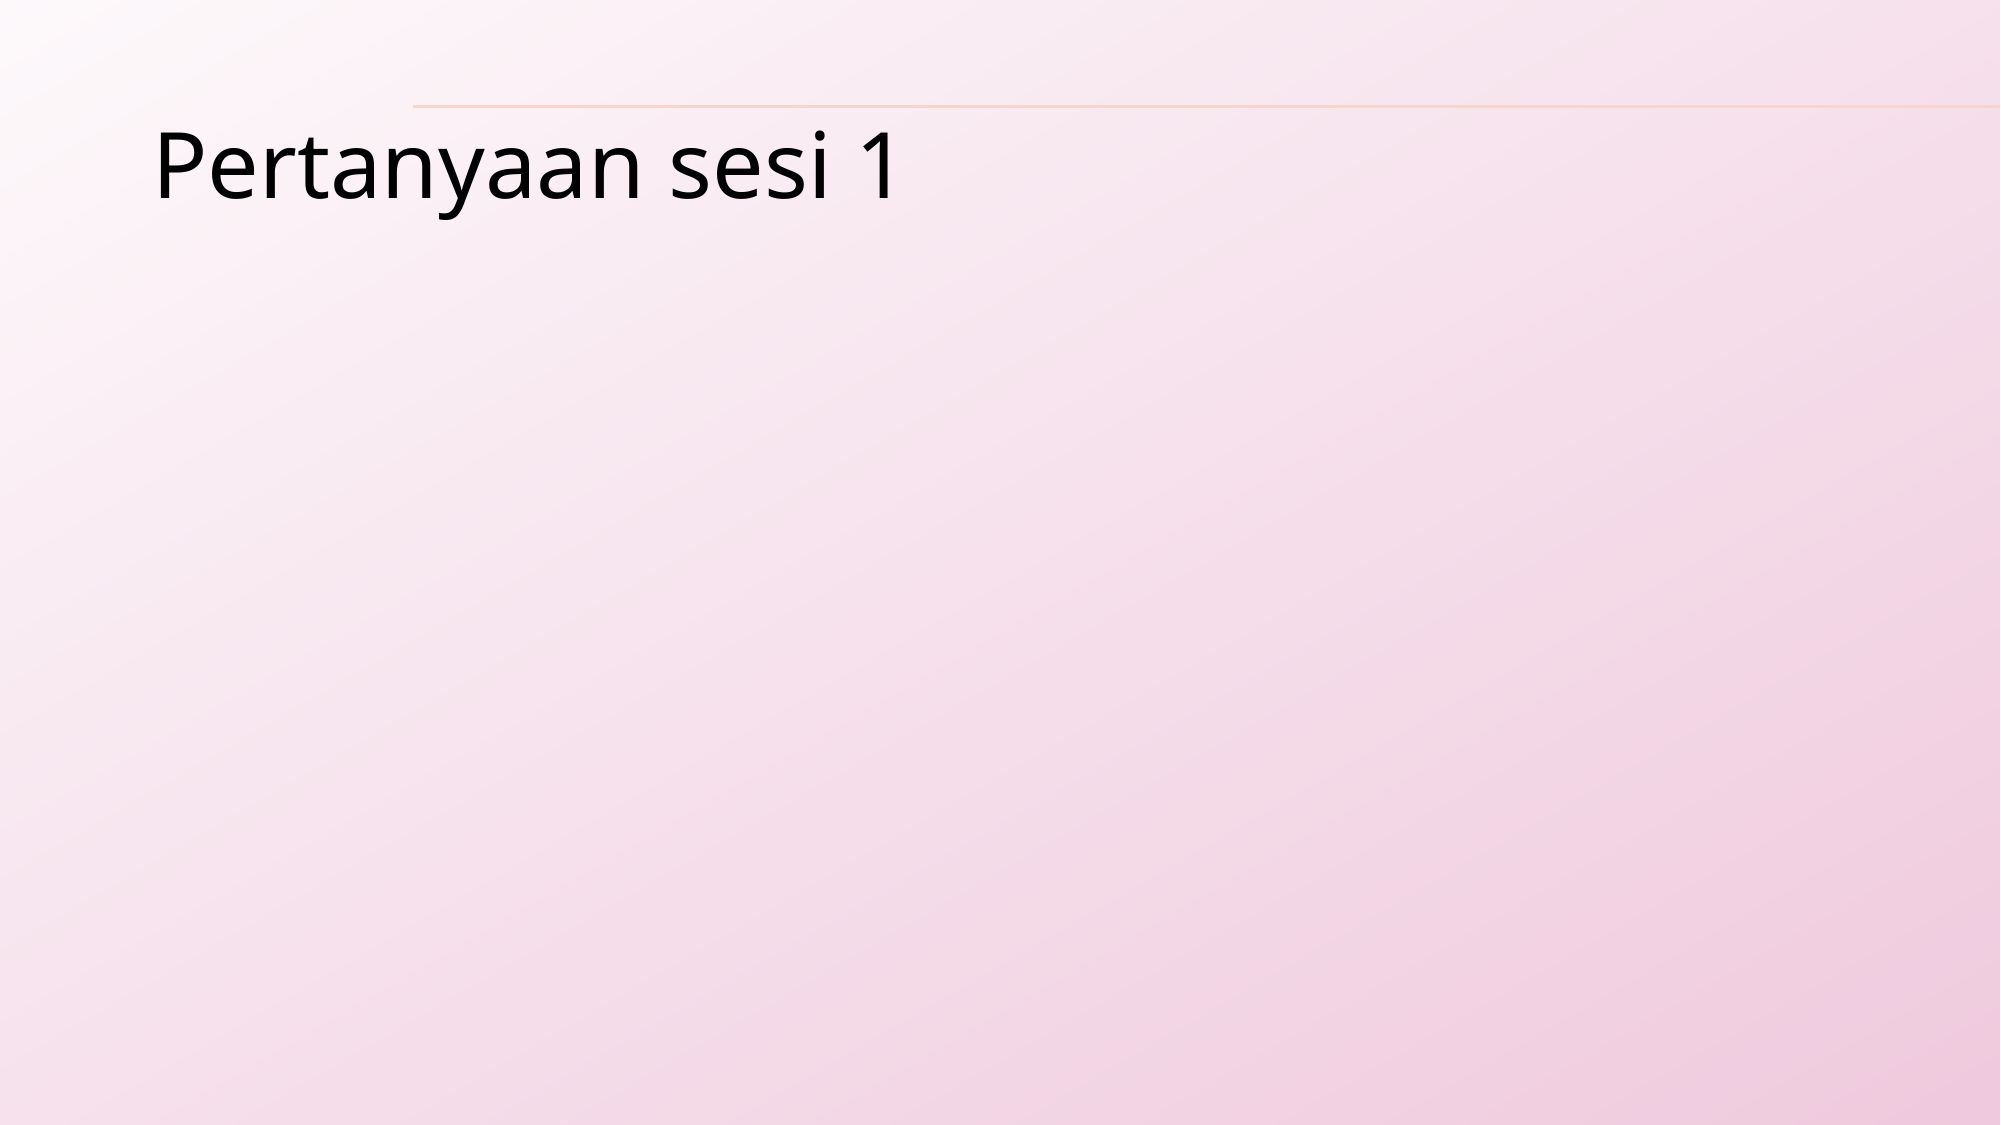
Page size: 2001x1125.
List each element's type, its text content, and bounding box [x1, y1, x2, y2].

title Pertanyaan sesi 1 [137, 59, 1863, 278]
